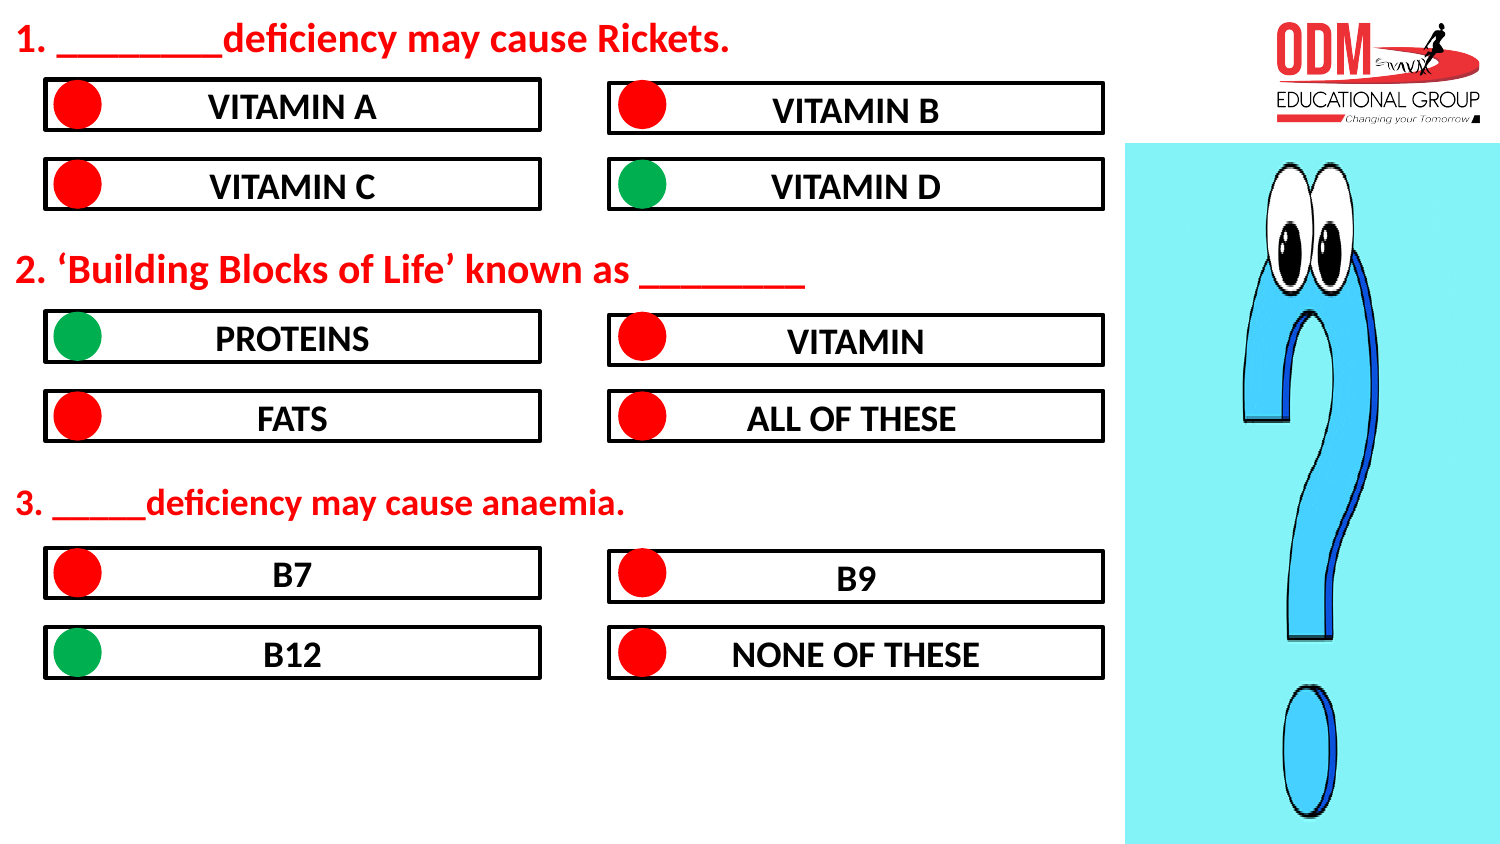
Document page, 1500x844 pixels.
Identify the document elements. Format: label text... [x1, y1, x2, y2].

text_box VITAMIN [607, 313, 1105, 367]
text_box [618, 79, 667, 130]
text_box VITAMIN A [43, 77, 542, 132]
picture [1277, 22, 1480, 124]
text_box ALL OF THESE [607, 389, 1105, 443]
text_box [618, 627, 667, 678]
text_box 1. ________deficiency may cause Rickets. [0, 3, 1355, 68]
text_box [53, 391, 102, 441]
picture [1124, 142, 1500, 844]
text_box 2. ‘Building Blocks of Life’ known as ________ [0, 234, 1117, 300]
text_box VITAMIN B [607, 81, 1105, 135]
text_box [53, 311, 102, 361]
text_box VITAMIN D [607, 157, 1105, 211]
text_box [53, 627, 102, 678]
text_box B12 [43, 625, 542, 680]
text_box PROTEINS [43, 309, 542, 364]
text_box [618, 159, 667, 209]
text_box B9 [607, 549, 1105, 604]
text_box [618, 391, 667, 441]
text_box [53, 159, 102, 209]
text_box [618, 311, 667, 361]
text_box VITAMIN C [43, 157, 542, 211]
text_box [53, 79, 102, 130]
text_box FATS [43, 389, 542, 443]
text_box 3. _____deficiency may cause anaemia. [0, 470, 1119, 530]
text_box [53, 548, 102, 598]
text_box B7 [43, 546, 542, 600]
text_box [618, 548, 667, 598]
text_box NONE OF THESE [607, 625, 1105, 680]
